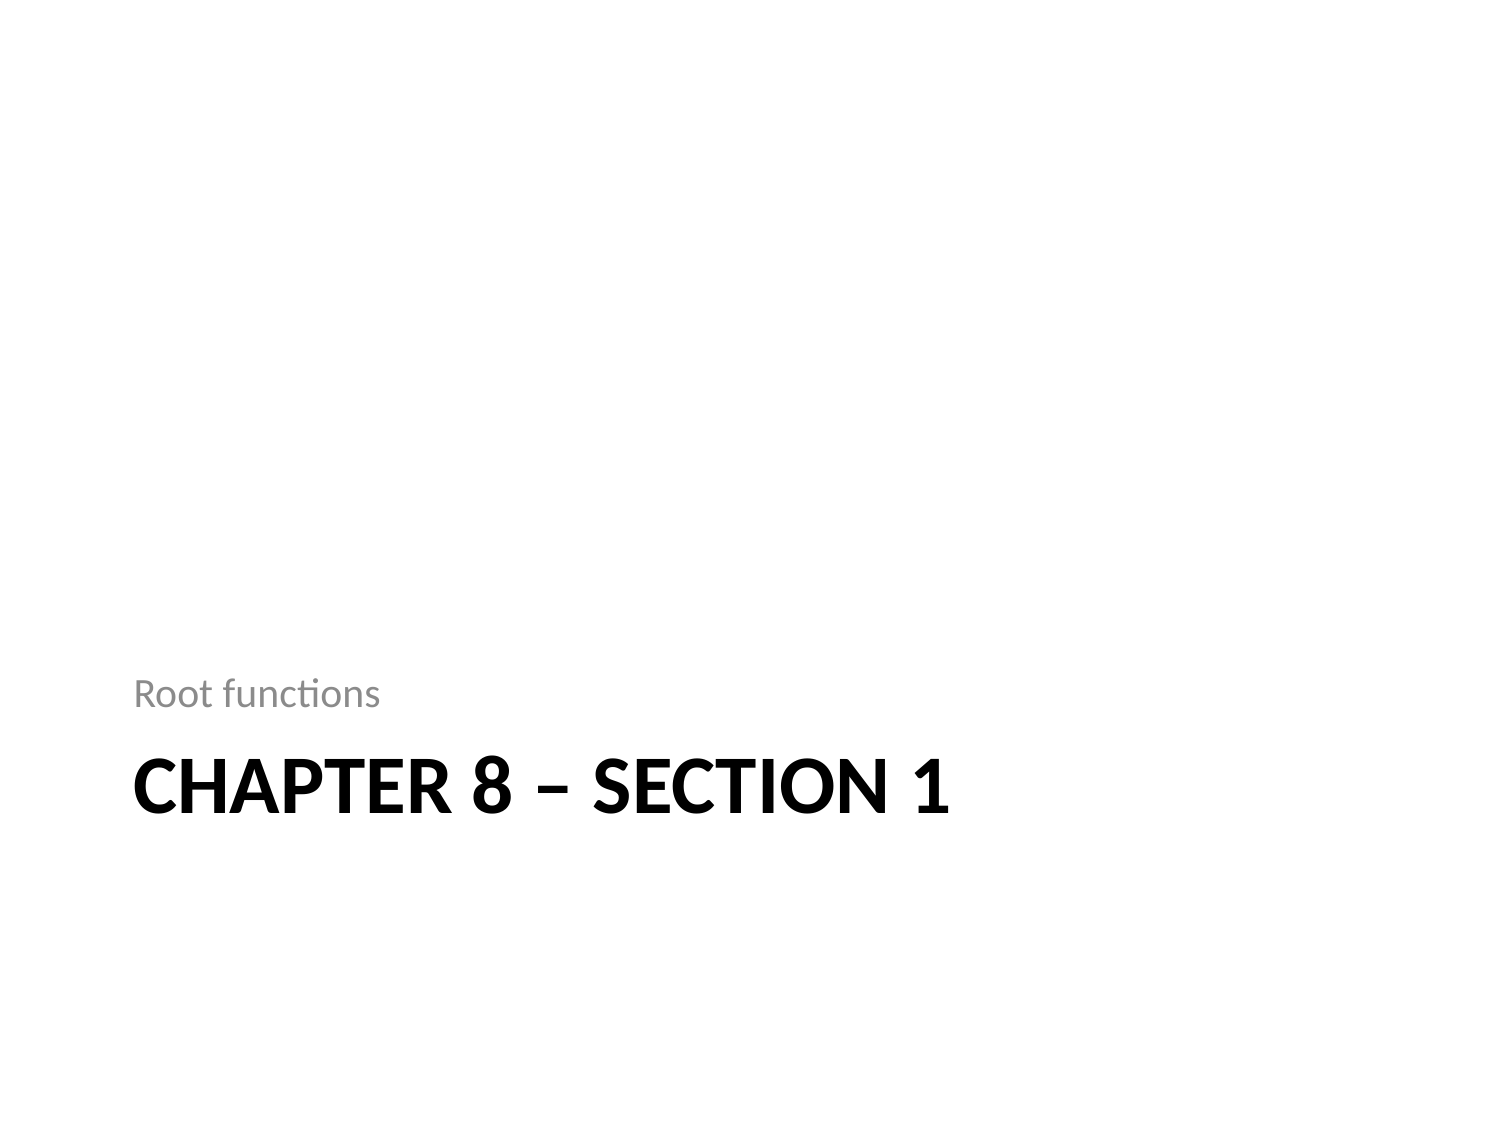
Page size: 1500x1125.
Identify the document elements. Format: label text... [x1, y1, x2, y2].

list Root functions [118, 476, 1394, 723]
title Chapter 8 – section 1 [118, 723, 1394, 947]
